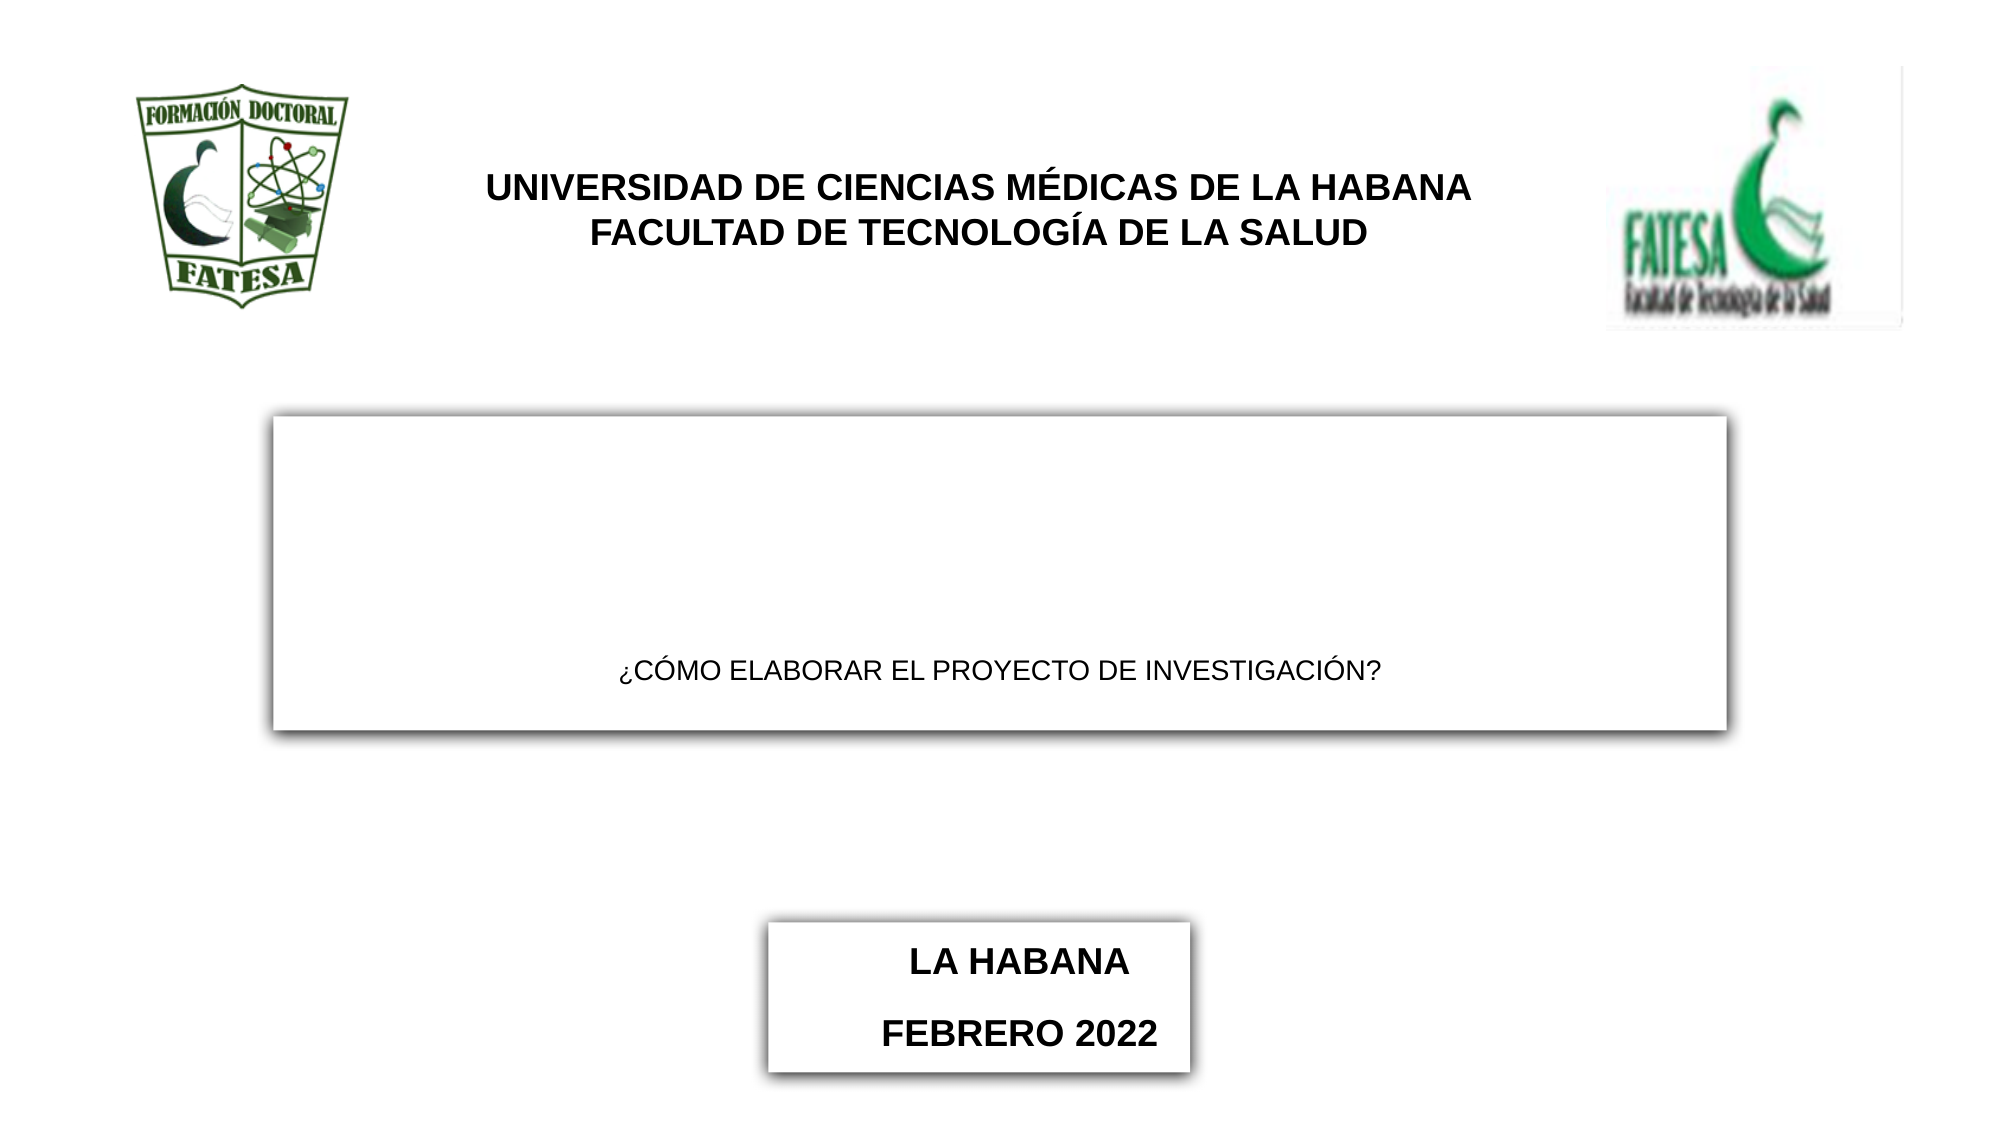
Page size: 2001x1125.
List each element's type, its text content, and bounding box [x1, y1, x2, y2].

text_box UNIVERSIDAD DE CIENCIAS MÉDICAS DE LA HABANA FACULTAD DE TECNOLOGÍA DE LA SALUD [452, 128, 1507, 261]
picture [1606, 66, 1904, 333]
title ¿CÓMO ELABORAR EL PROYECTO DE INVESTIGACIÓN? [272, 415, 1728, 731]
subtitle LA HABANA FEBRERO 2022 [767, 921, 1191, 1073]
picture [134, 84, 352, 313]
